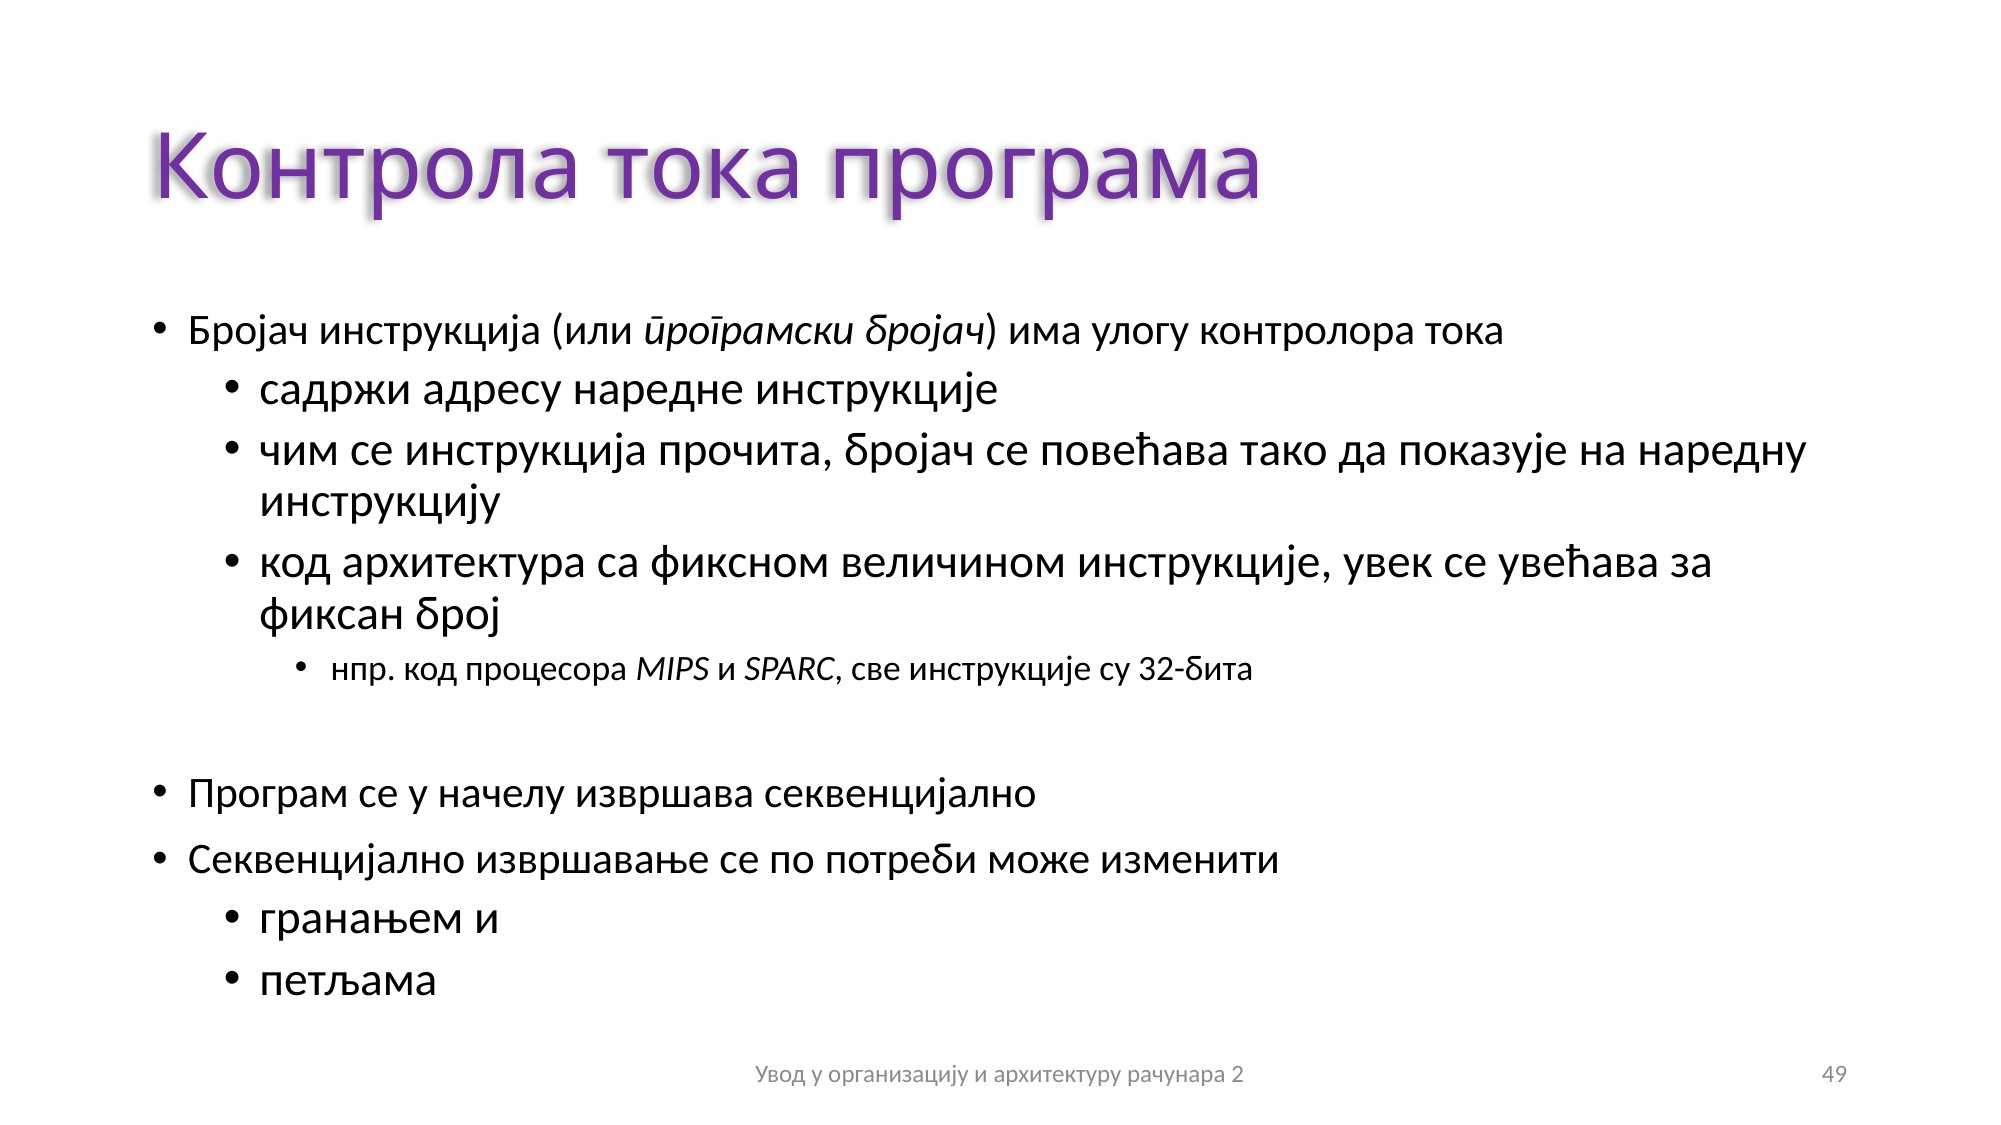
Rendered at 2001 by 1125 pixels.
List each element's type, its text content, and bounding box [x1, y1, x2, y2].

slide_number 49 [1412, 1042, 1863, 1103]
footer Увод у организацију и архитектуру рачунара 2 [662, 1042, 1338, 1103]
list Бројач инструкција (или програмски бројач) има улогу контролора тока садржи адресу наредне инструкције чим се инструкција прочита, бројач се повећава тако да показује на наредну инструкцију код архитектура са фиксном величином инструкције, увек се увећава за фиксан број нпр. код процесора MIPS и SPARC, све инструкције су 32-бита Програм се у начелу извршава секвенцијално Секвенцијално извршавање се по потреби може изменити гранањем и петљама [137, 299, 1863, 1014]
title Контрола тока програма [137, 59, 1863, 278]
